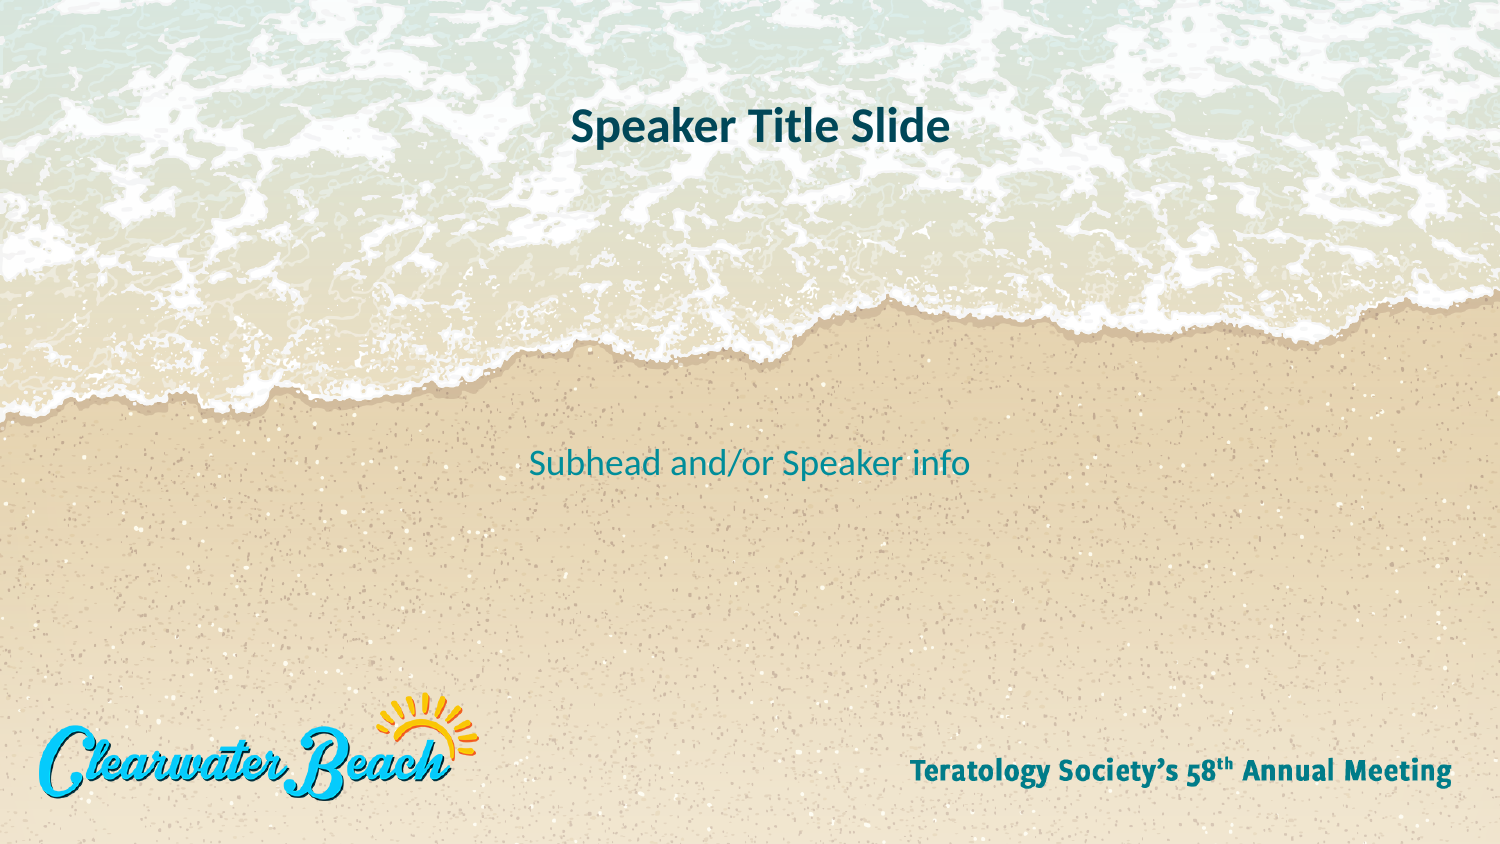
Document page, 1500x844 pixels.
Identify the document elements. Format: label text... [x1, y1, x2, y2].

subtitle Subhead and/or Speaker info [225, 430, 1275, 574]
title Speaker Title Slide [39, 46, 1453, 191]
picture [0, 0, 1500, 844]
